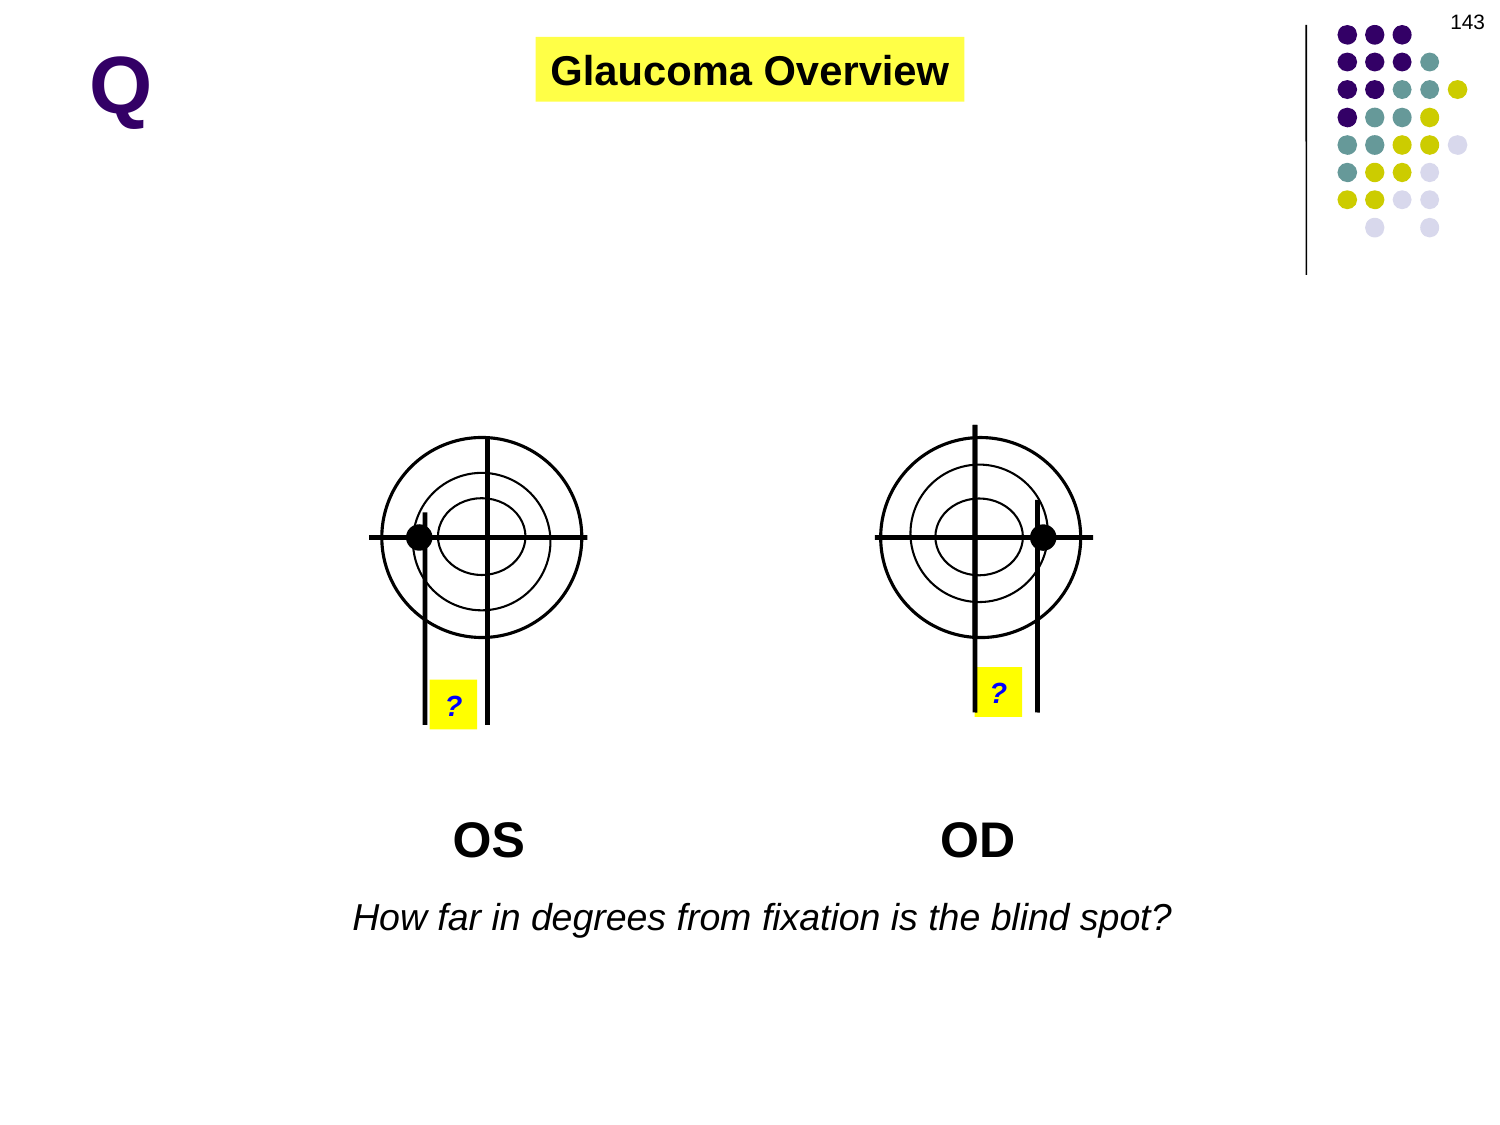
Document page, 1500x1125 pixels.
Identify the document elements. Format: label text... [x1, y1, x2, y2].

text_box How far in degrees from fixation is the blind spot? [337, 885, 1195, 946]
text_box Q [75, 20, 1313, 138]
text_box ? [974, 667, 1023, 717]
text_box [368, 437, 582, 638]
text_box ? [429, 679, 478, 730]
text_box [880, 437, 1094, 638]
text_box OS [438, 799, 540, 875]
slide_number 143 [1149, 1, 1500, 77]
text_box OD [925, 799, 1031, 875]
